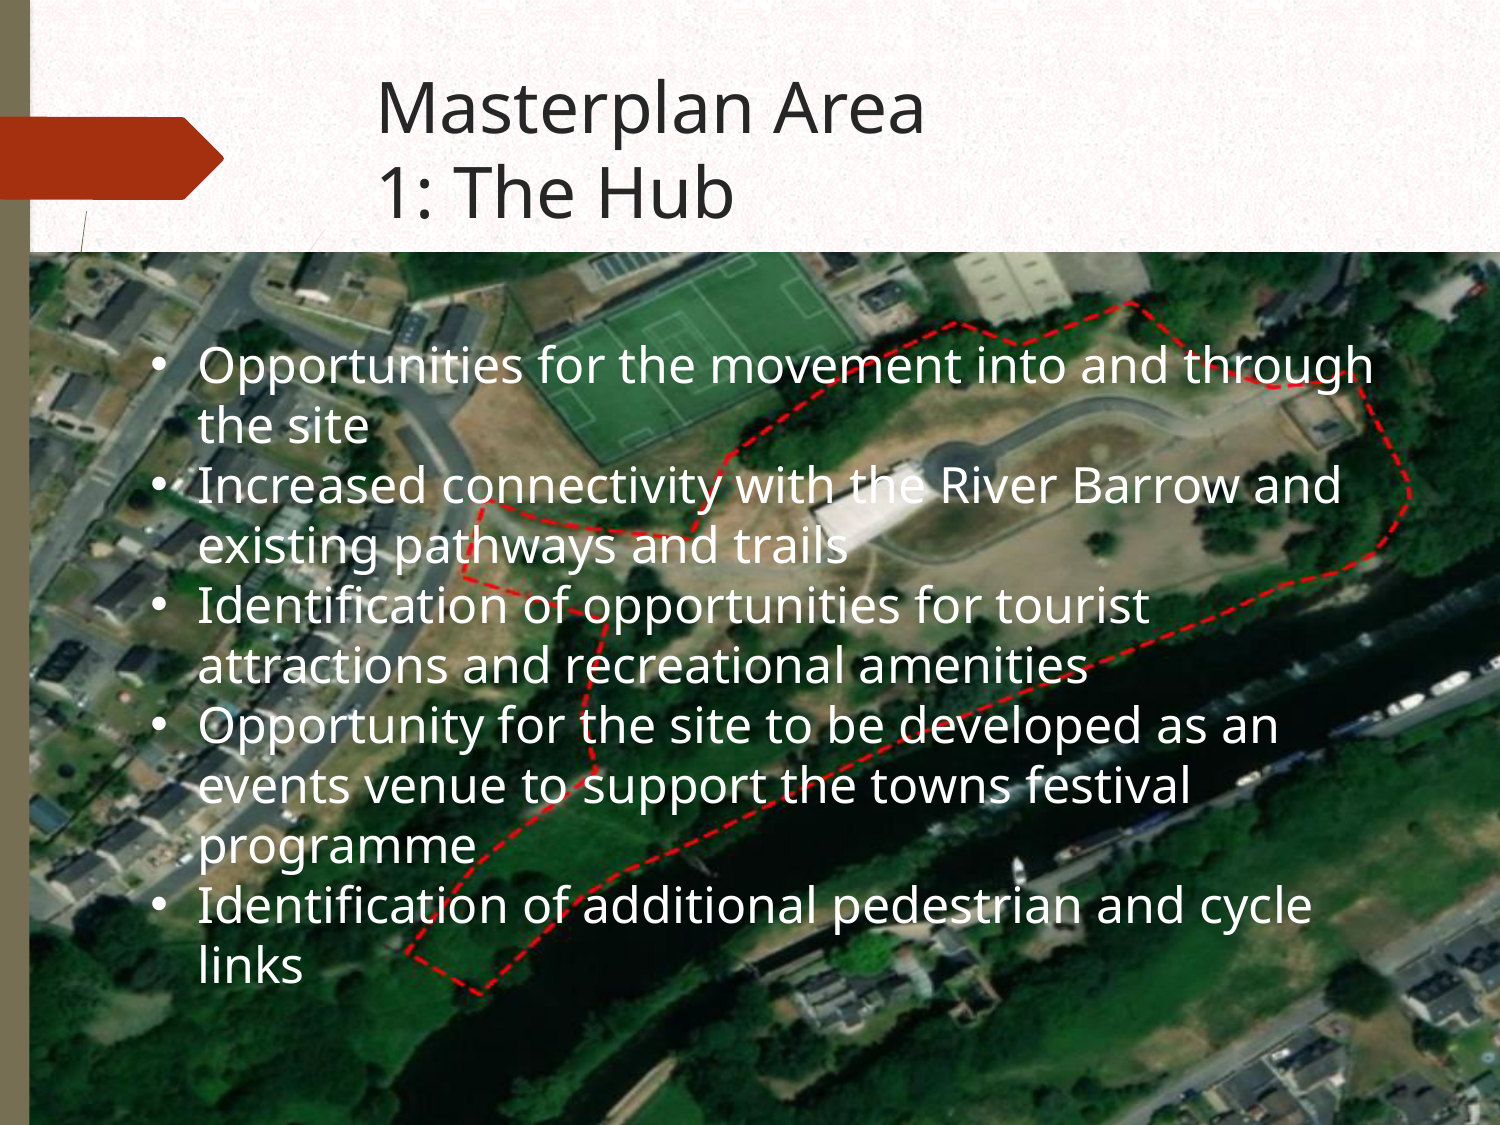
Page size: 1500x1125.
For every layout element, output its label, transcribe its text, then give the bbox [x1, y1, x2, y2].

picture [29, 252, 1500, 1125]
title Masterplan Area 1: The Hub [75, 54, 1425, 243]
